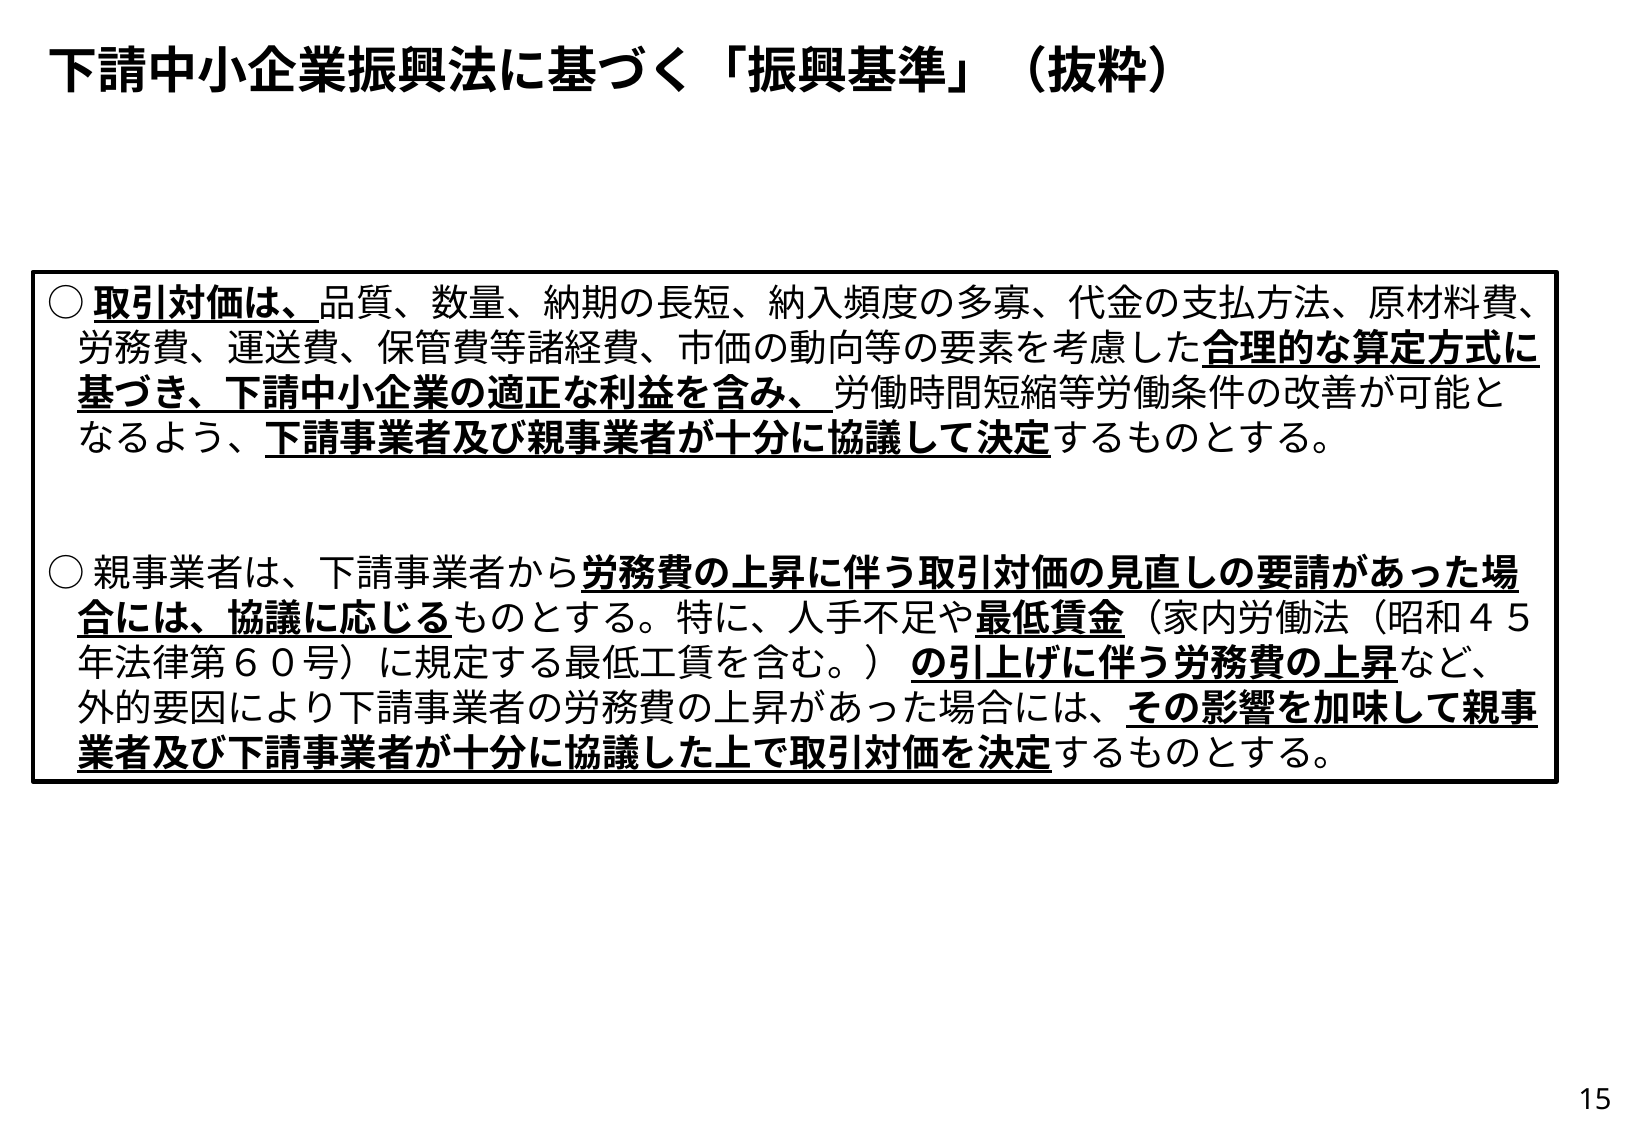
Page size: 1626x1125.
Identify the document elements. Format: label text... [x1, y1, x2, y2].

text_box ○取引対価は、品質、数量、納期の長短、納入頻度の多寡、代金の支払方法、原材料費、労務費、運送費、保管費等諸経費、市価の動向等の要素を考慮した合理的な算定方式に基づき、下請中小企業の適正な利益を含み、 労働時間短縮等労働条件の改善が可能となるよう、下請事業者及び親事業者が十分に協議して決定するものとする。 ○親事業者は、下請事業者から労務費の上昇に伴う取引対価の見直しの要請があった場合には、協議に応じるものとする。特に、人手不足や最低賃金（家内労働法（昭和４５年法律第６０号）に規定する最低工賃を含む。） の引上げに伴う労務費の上昇など、外的要因により下請事業者の労務費の上昇があった場合には、その影響を加味して親事業者及び下請事業者が十分に協議した上で取引対価を決定するものとする。 [31, 270, 1559, 784]
slide_number 14 [1247, 1070, 1625, 1125]
title 下請中小企業振興法に基づく「振興基準」（抜粋） [32, 30, 1593, 107]
